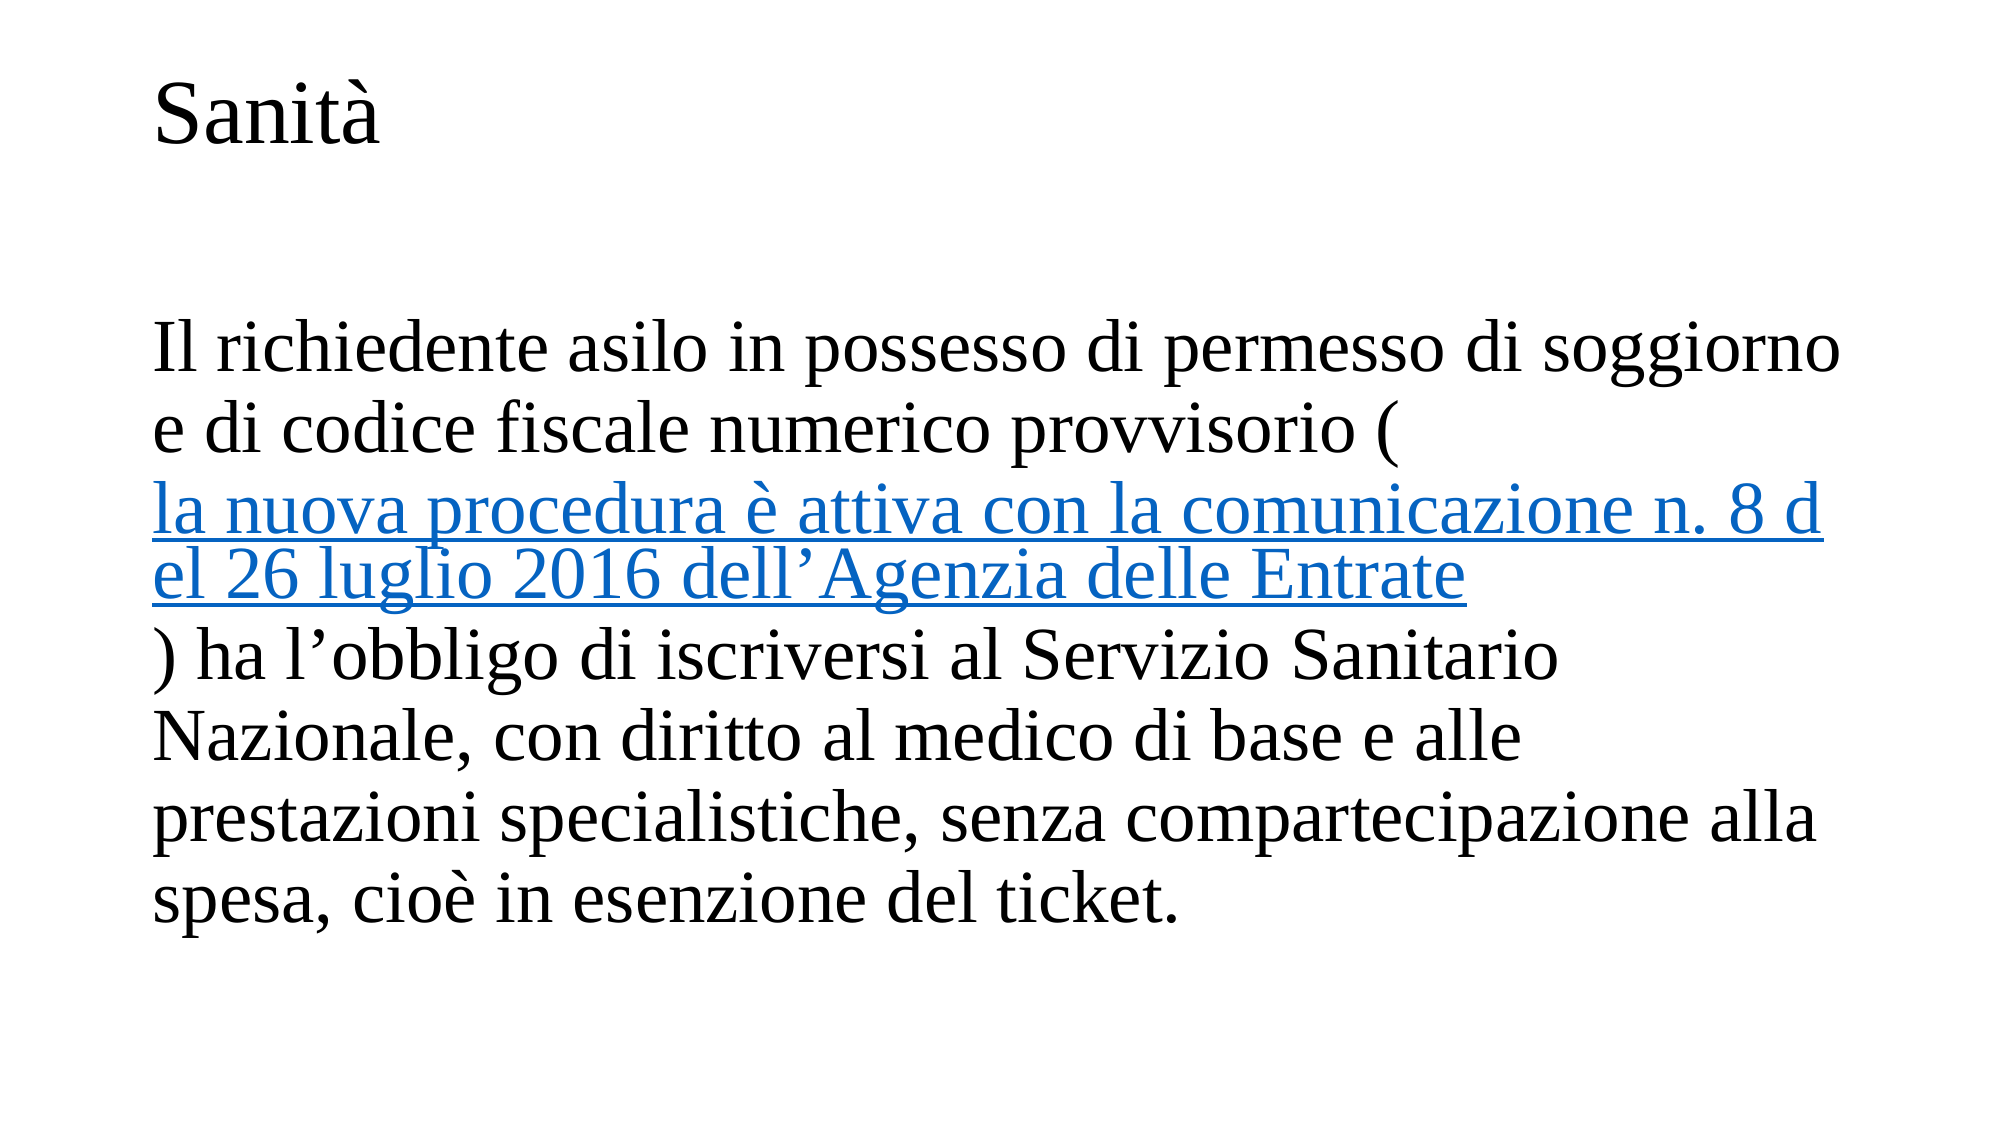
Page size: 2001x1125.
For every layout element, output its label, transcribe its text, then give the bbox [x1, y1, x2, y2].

list Il richiedente asilo in possesso di permesso di soggiorno e di codice fiscale numerico provvisorio (la nuova procedura è attiva con la comunicazione n. 8 del 26 luglio 2016 dell’Agenzia delle Entrate) ha l’obbligo di iscriversi al Servizio Sanitario Nazionale, con diritto al medico di base e alle prestazioni specialistiche, senza compartecipazione alla spesa, cioè in esenzione del ticket. [137, 299, 1863, 1014]
title Sanità [137, 59, 1863, 278]
